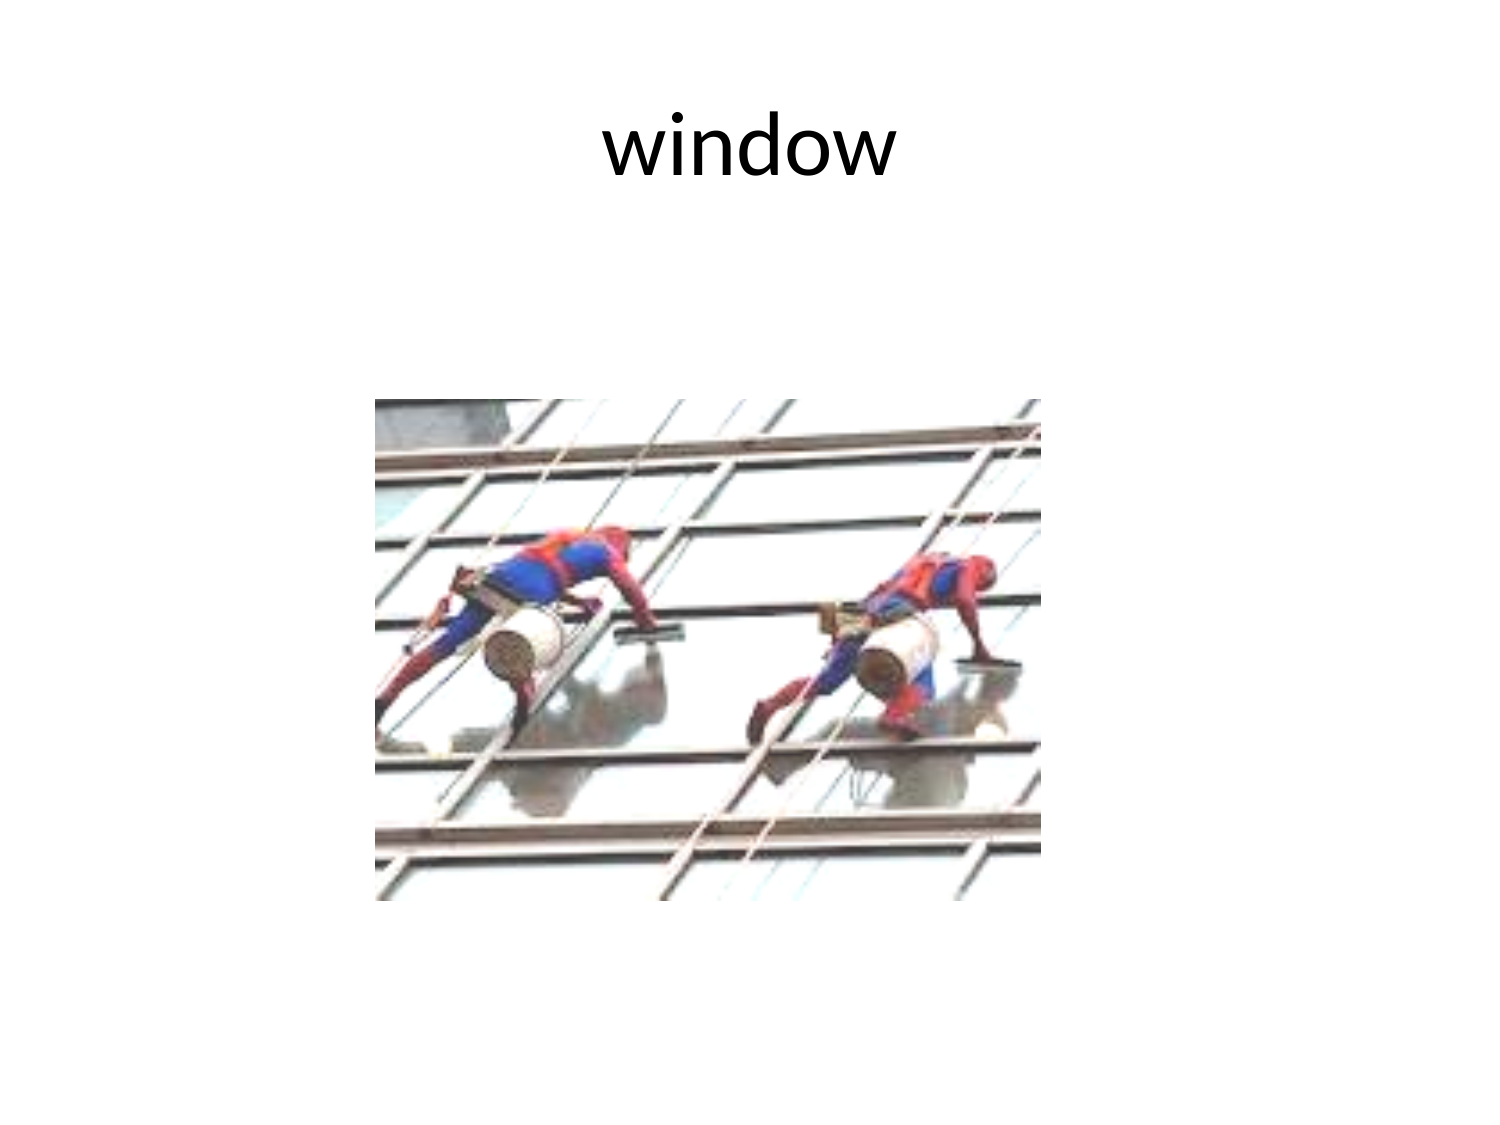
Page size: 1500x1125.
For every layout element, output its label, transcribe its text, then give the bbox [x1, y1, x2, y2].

title window [75, 45, 1425, 233]
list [374, 399, 1041, 901]
